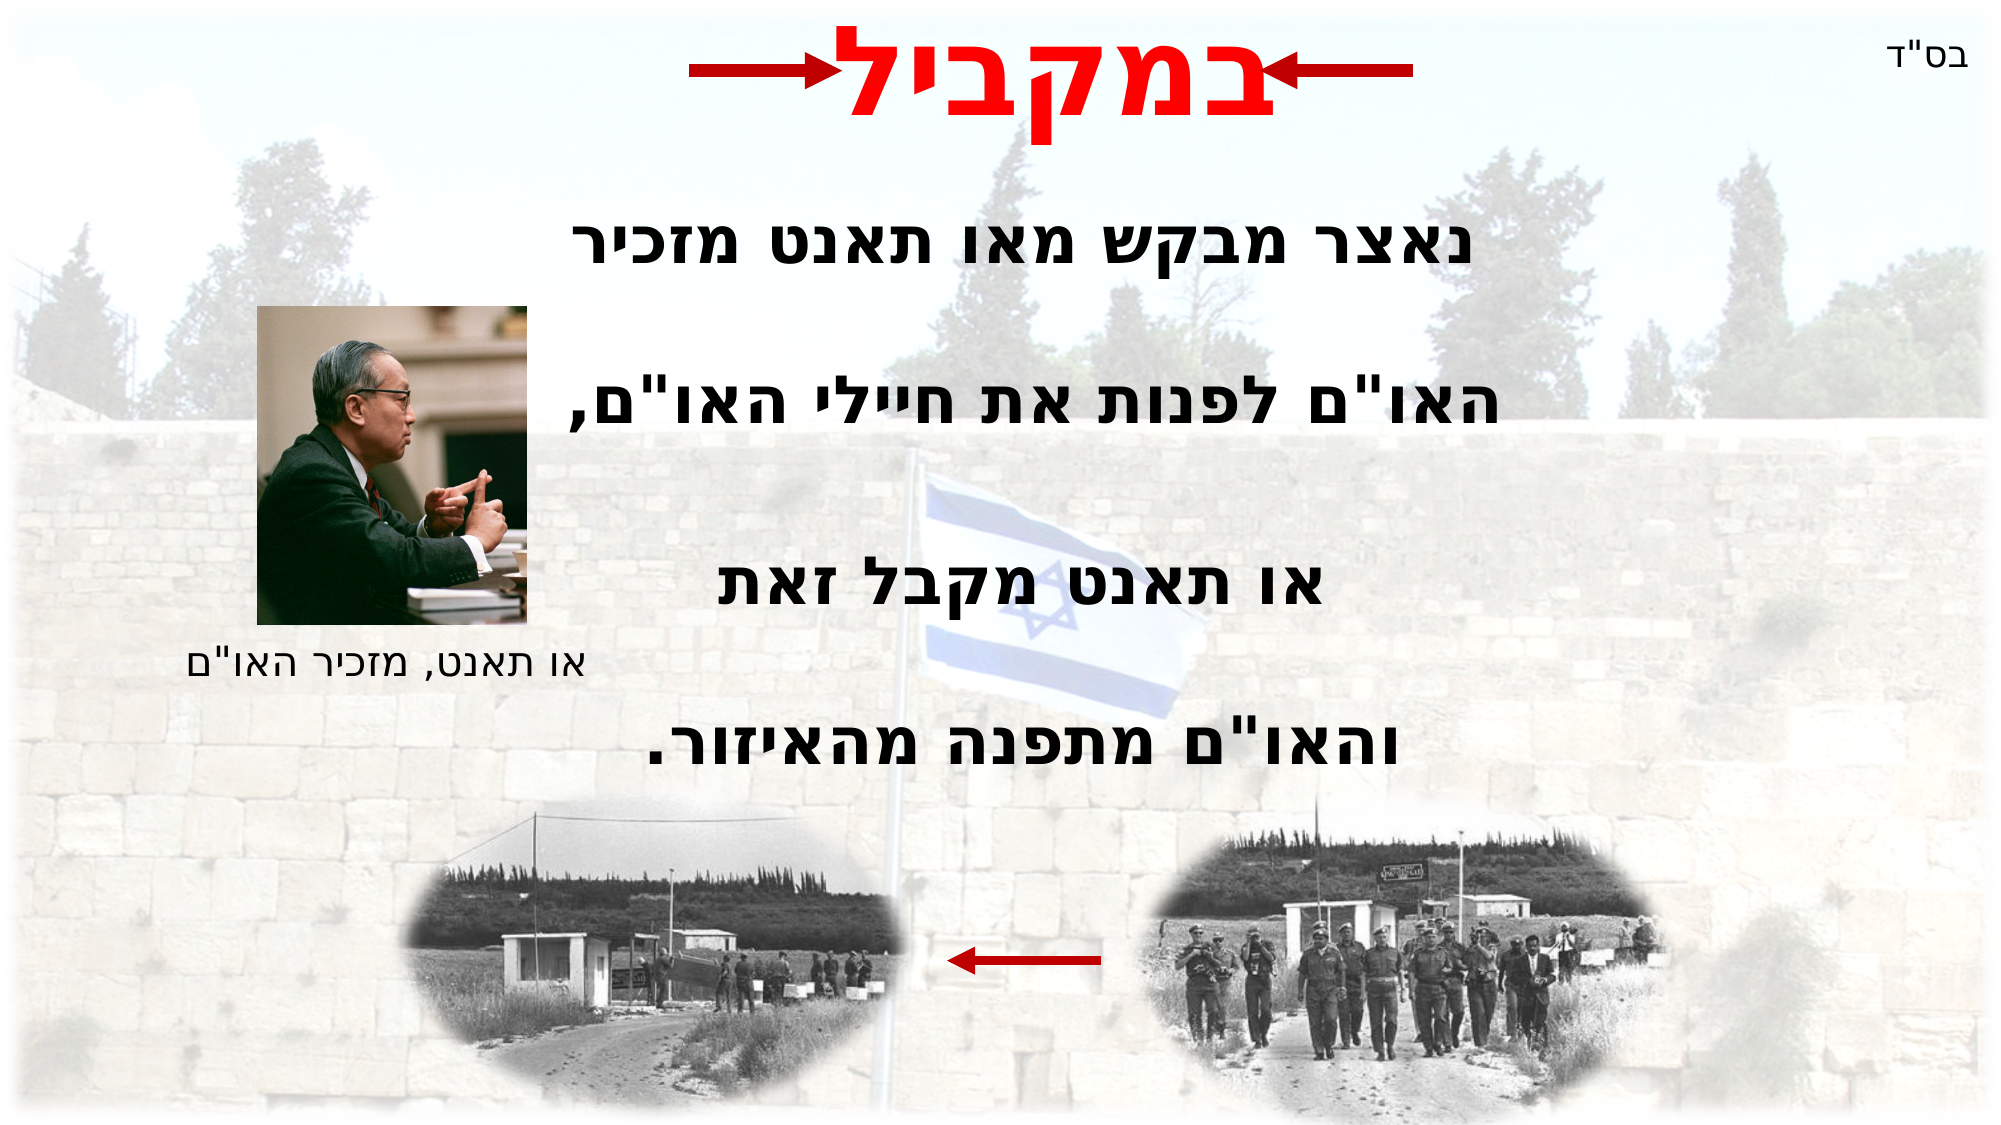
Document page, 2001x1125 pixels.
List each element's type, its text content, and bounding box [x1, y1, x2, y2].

list נאצר מבקש מאו תאנט מזכיר האו"ם לפנות את חיילי האו"ם, או תאנט מקבל זאת והאו"ם מתפנה מהאיזור. [470, 109, 1578, 823]
text_box בס"ד [1845, 0, 1985, 83]
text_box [688, 0, 1414, 150]
picture [0, 0, 2001, 1125]
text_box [157, 306, 616, 664]
picture [193, 664, 205, 673]
picture [443, 664, 456, 673]
